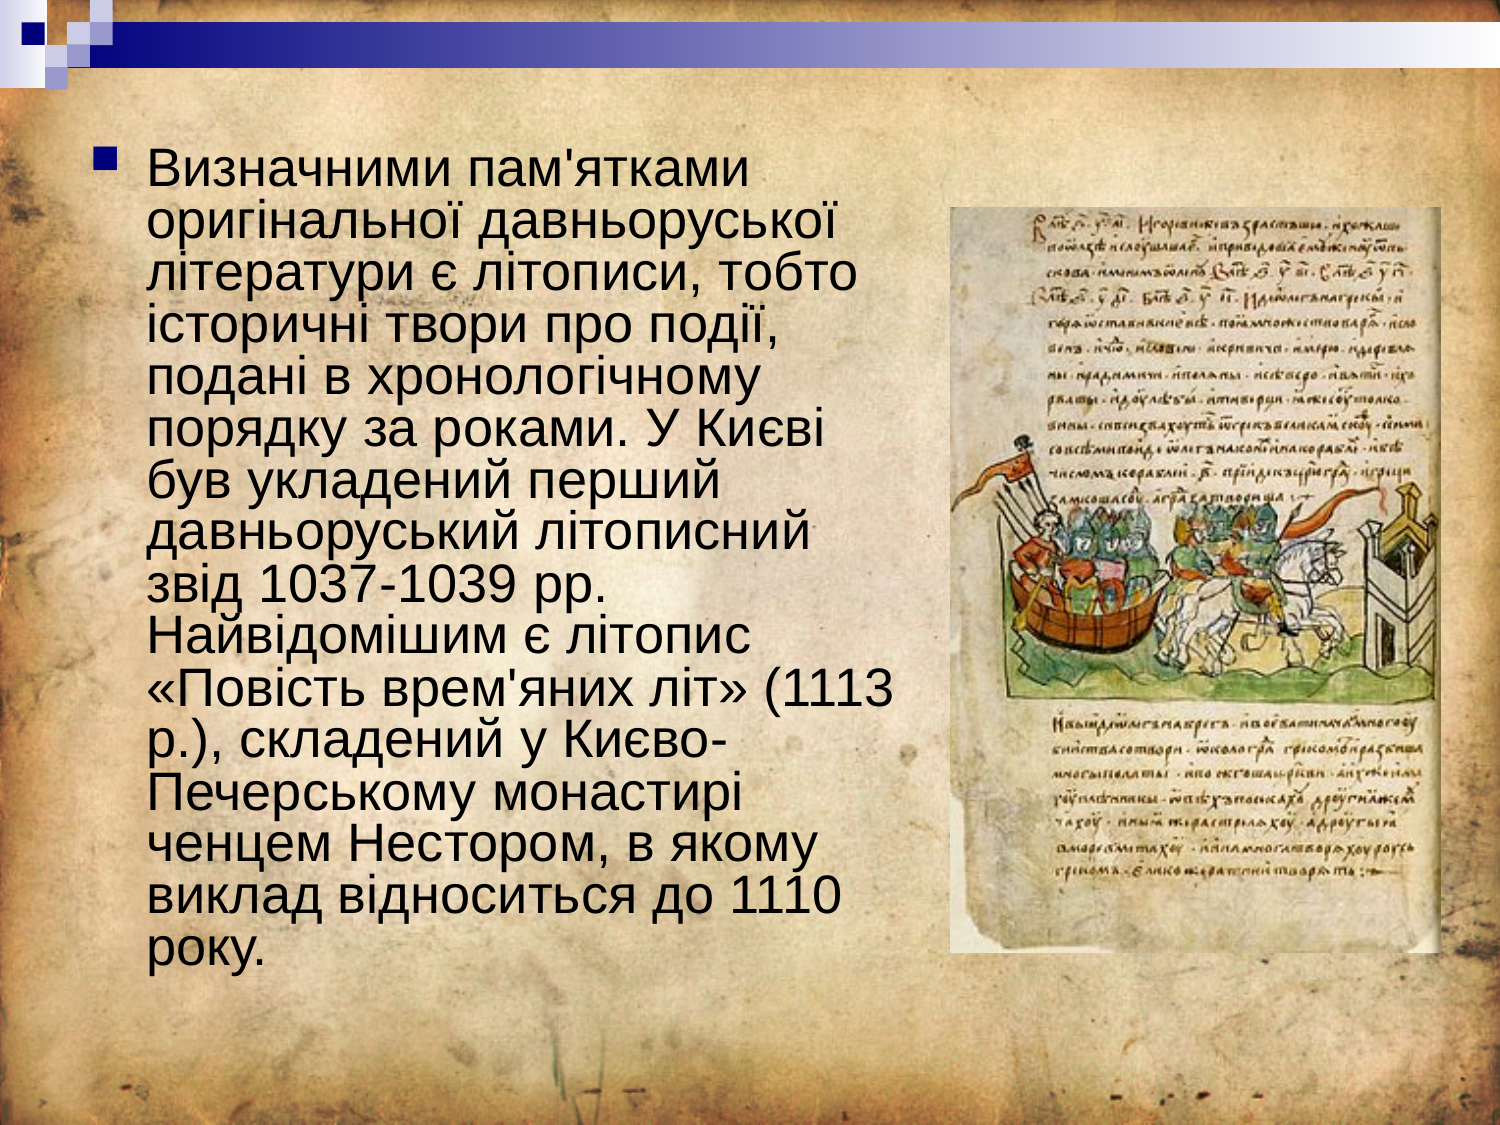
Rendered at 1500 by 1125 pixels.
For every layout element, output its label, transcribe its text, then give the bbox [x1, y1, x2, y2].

picture [0, 67, 1500, 1125]
picture [113, 0, 1500, 22]
picture [47, 0, 89, 45]
list Визначними пам'ятками оригінальної давньоруської літератури є літописи, тобто історичні твори про події, подані в хронологічному порядку за роками. У Києві був укладений перший давньоруський літописний звід 1037-1039 pp. Найвідомішим є літопис «Повість врем'яних літ» (1113 p.), складений у Києво-Печерському монастирі ченцем Нестором, в якому виклад відноситься до 1110 року. [74, 136, 940, 963]
